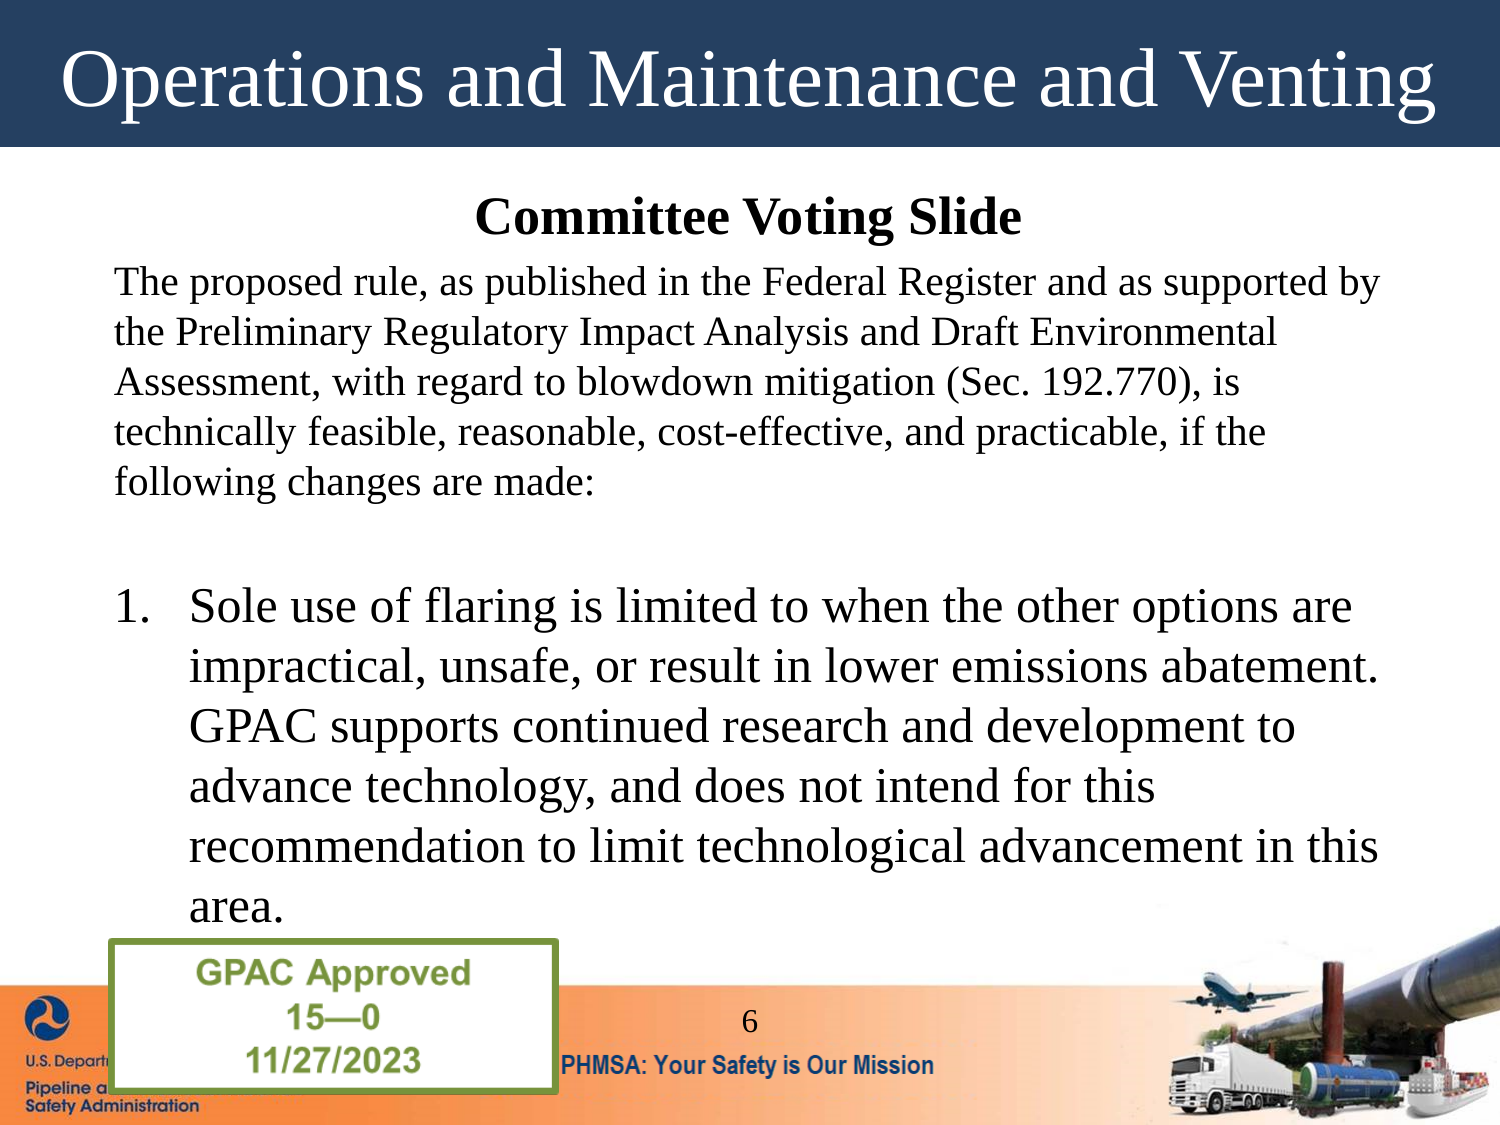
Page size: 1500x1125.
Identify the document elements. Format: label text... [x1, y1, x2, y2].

slide_number 6 [706, 991, 794, 1052]
list Committee Voting Slide The proposed rule, as published in the Federal Register and as supported by the Preliminary Regulatory Impact Analysis and Draft Environmental Assessment, with regard to blowdown mitigation (Sec. 192.770), is technically feasible, reasonable, cost-effective, and practicable, if the following changes are made: Sole use of flaring is limited to when the other options are impractical, unsafe, or result in lower emissions abatement. GPAC supports continued research and development to advance technology, and does not intend for this recommendation to limit technological advancement in this area. [98, 172, 1399, 975]
text_box Operations and Maintenance and Venting [0, 0, 1500, 149]
picture [0, 149, 1500, 1125]
